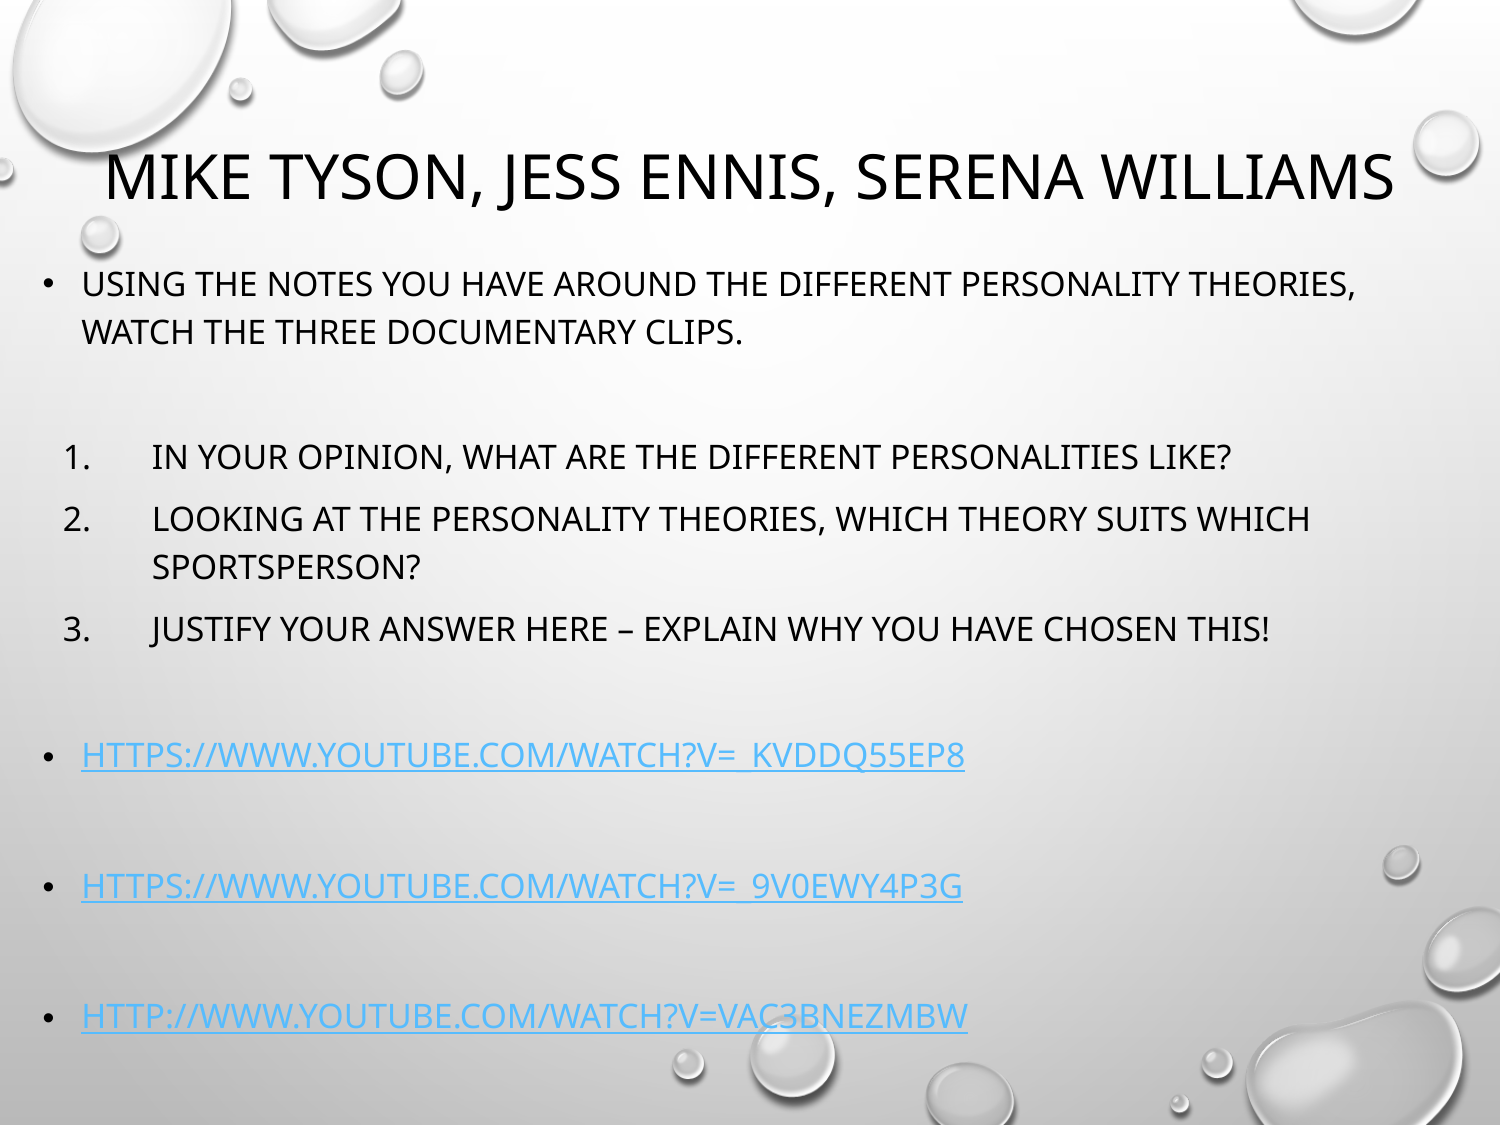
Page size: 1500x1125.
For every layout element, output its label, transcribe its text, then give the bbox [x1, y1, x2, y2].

picture [0, 0, 1500, 1125]
title Mike Tyson, Jess Ennis, Serena Williams [75, 115, 1425, 244]
list Using the notes you have around the different personality theories, watch the three documentary clips. In your opinion, what are the different personalities like? Looking at the personality theories, which theory suits which sportsperson? Justify your answer here – explain why you have chosen this! https://www.youtube.com/watch?v=_KvdDQ55EP8 https://www.youtube.com/watch?v=_9V0Ewy4p3g http://www.youtube.com/watch?v=VAc3BNeZmBw [27, 246, 1473, 1050]
